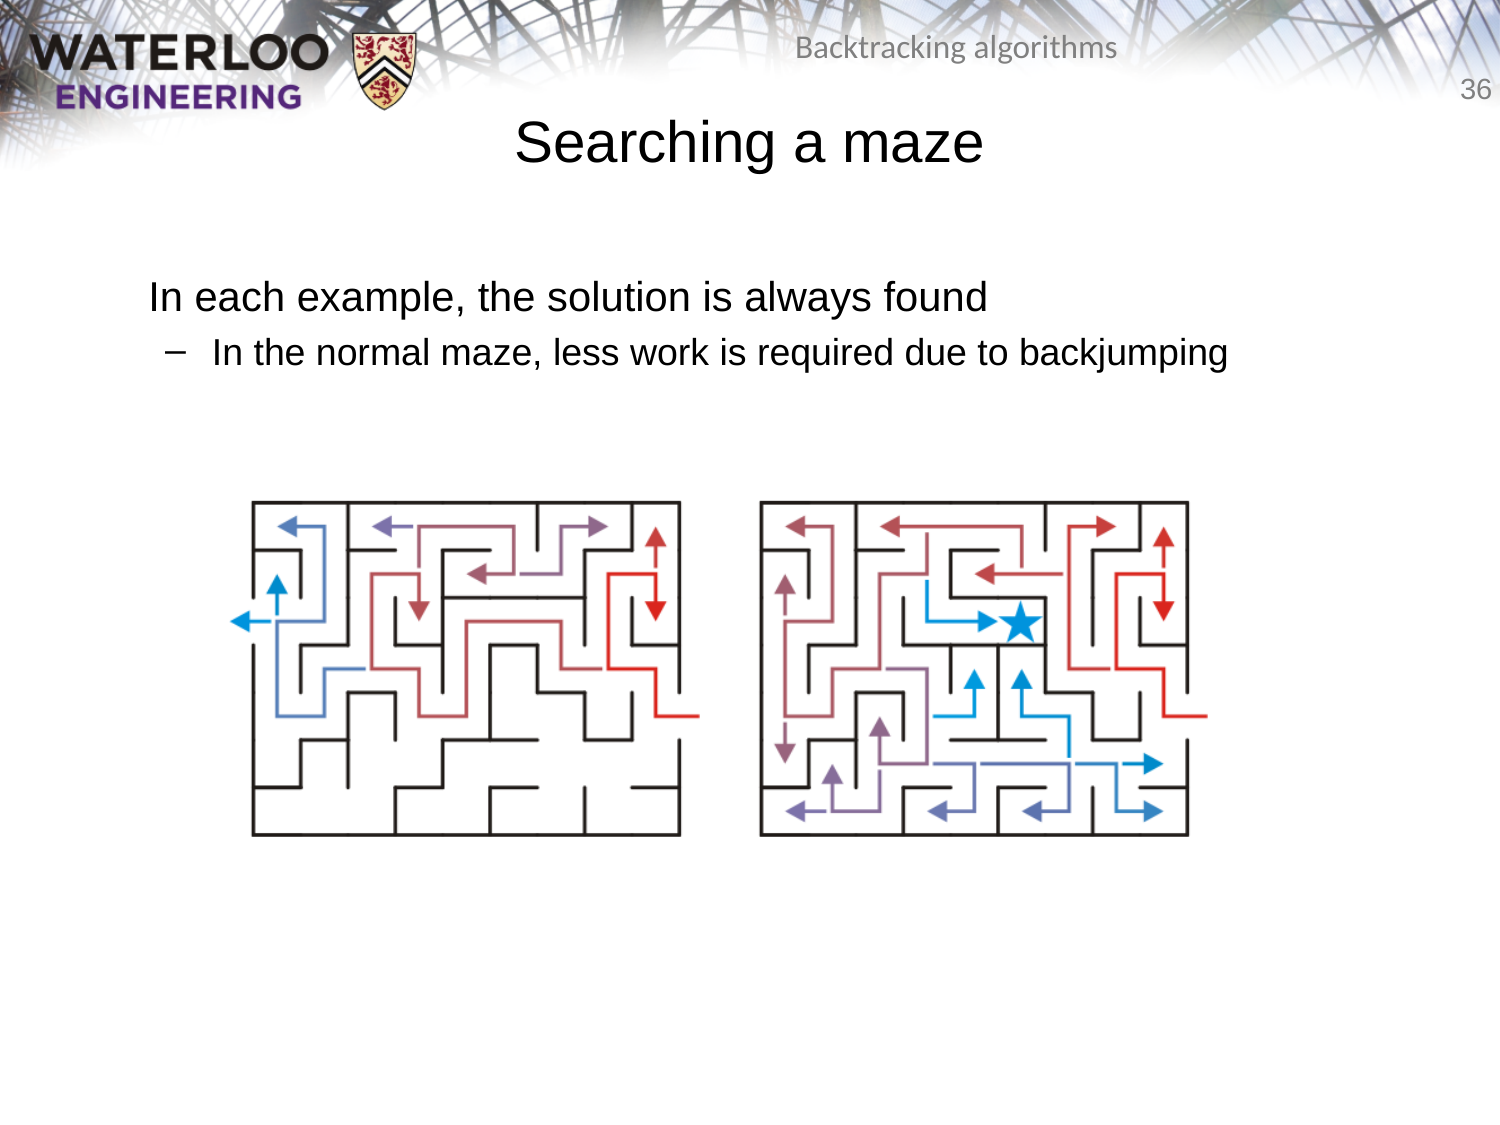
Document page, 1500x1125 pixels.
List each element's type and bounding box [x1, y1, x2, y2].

title [74, 44, 1426, 233]
picture [0, 0, 1500, 1125]
list [74, 262, 1330, 1006]
